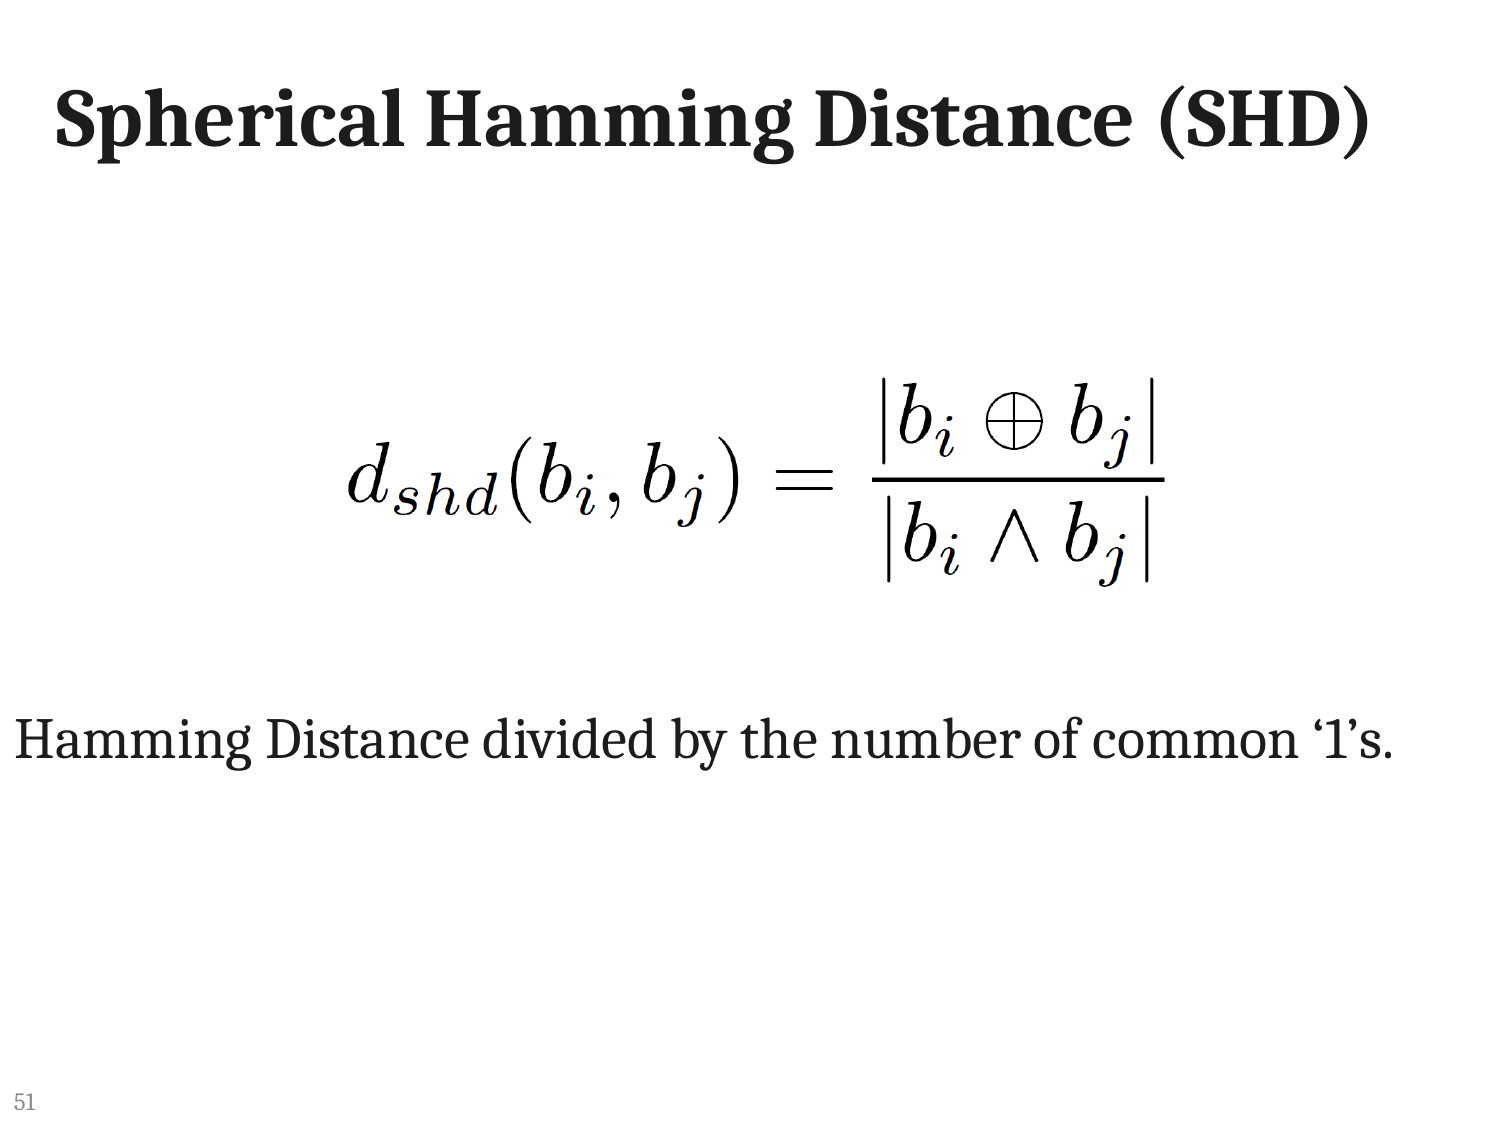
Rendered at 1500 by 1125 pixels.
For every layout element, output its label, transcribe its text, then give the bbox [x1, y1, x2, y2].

slide_number 51 [0, 1070, 349, 1125]
title Spherical Hamming Distance (SHD) [41, 19, 1484, 207]
picture [332, 362, 1168, 598]
